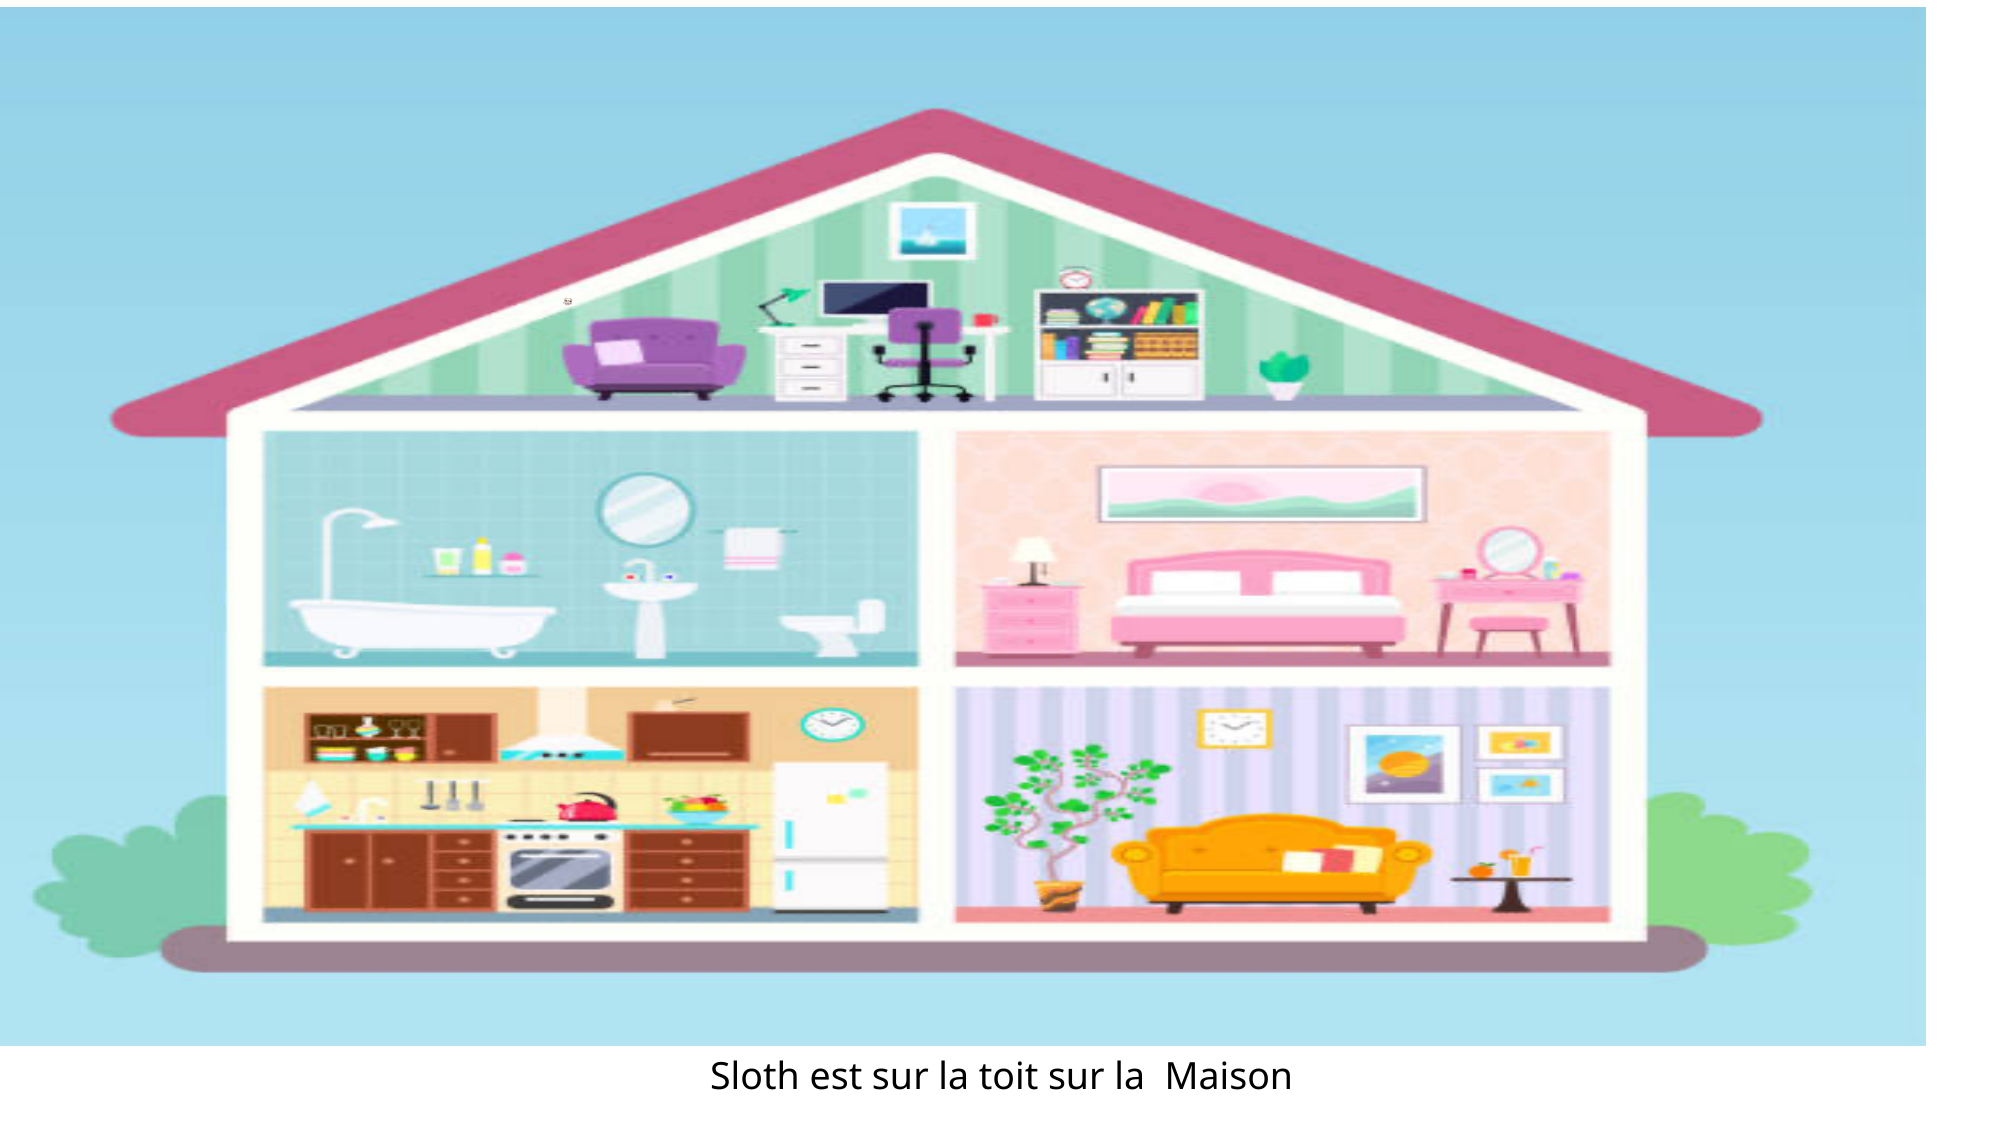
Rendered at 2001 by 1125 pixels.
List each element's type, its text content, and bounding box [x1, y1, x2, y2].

picture [0, 6, 1926, 1046]
text_box Sloth est sur la toit sur la Maison [695, 1045, 1951, 1105]
